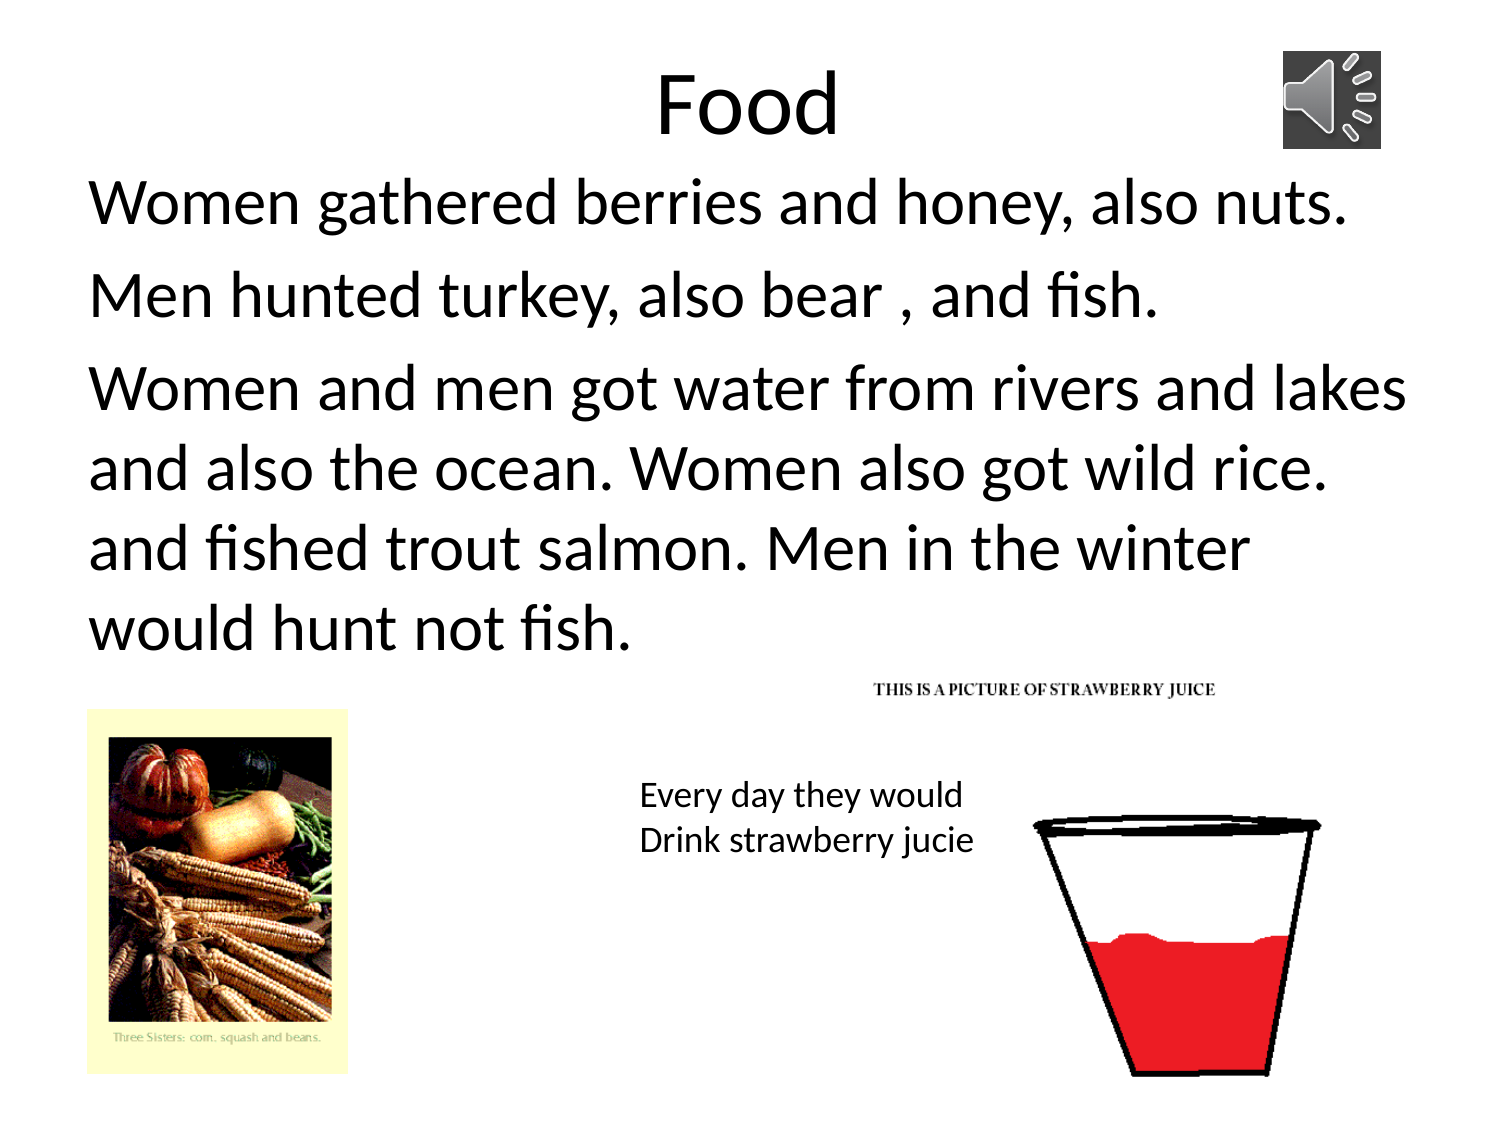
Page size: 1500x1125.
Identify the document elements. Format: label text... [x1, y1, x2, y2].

list Women gathered berries and honey, also nuts. Men hunted turkey, also bear , and fish. Women and men got water from rivers and lakes and also the ocean. Women also got wild rice. and fished trout salmon. Men in the winter would hunt not fish. [73, 149, 1424, 893]
title Food [73, 4, 1424, 149]
picture [87, 709, 348, 1075]
picture [1282, 49, 1383, 151]
picture [624, 362, 1451, 1091]
